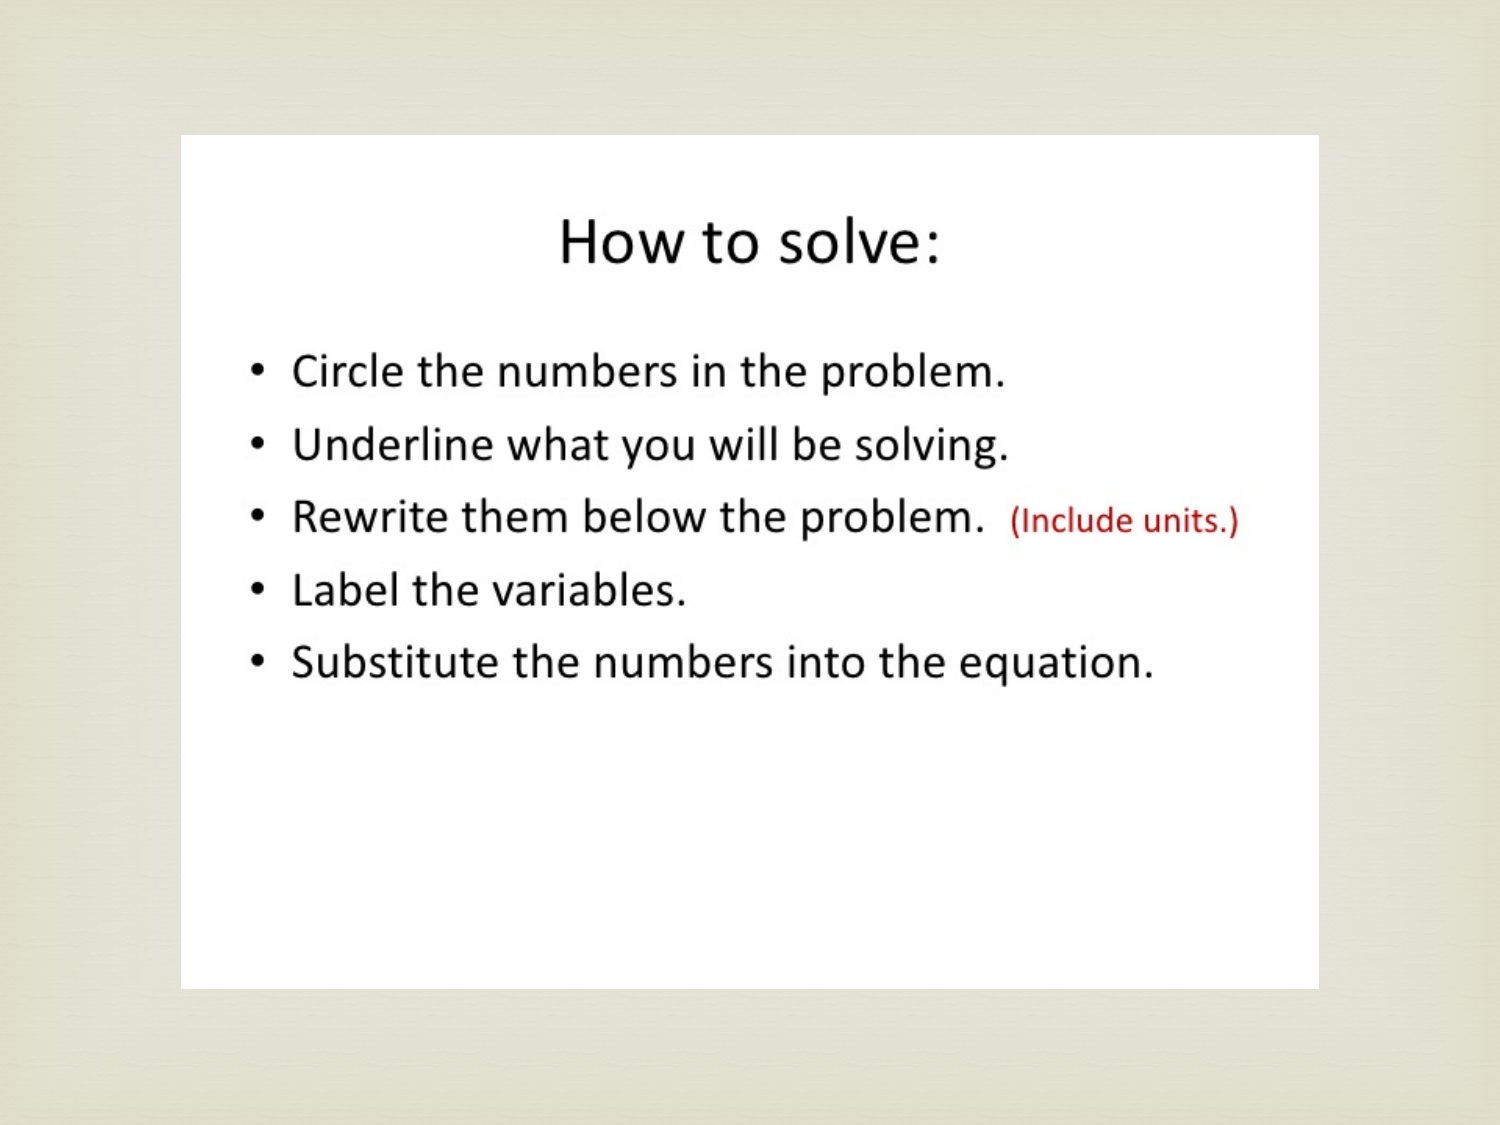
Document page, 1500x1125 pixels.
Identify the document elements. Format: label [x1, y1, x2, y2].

picture [180, 135, 1320, 990]
